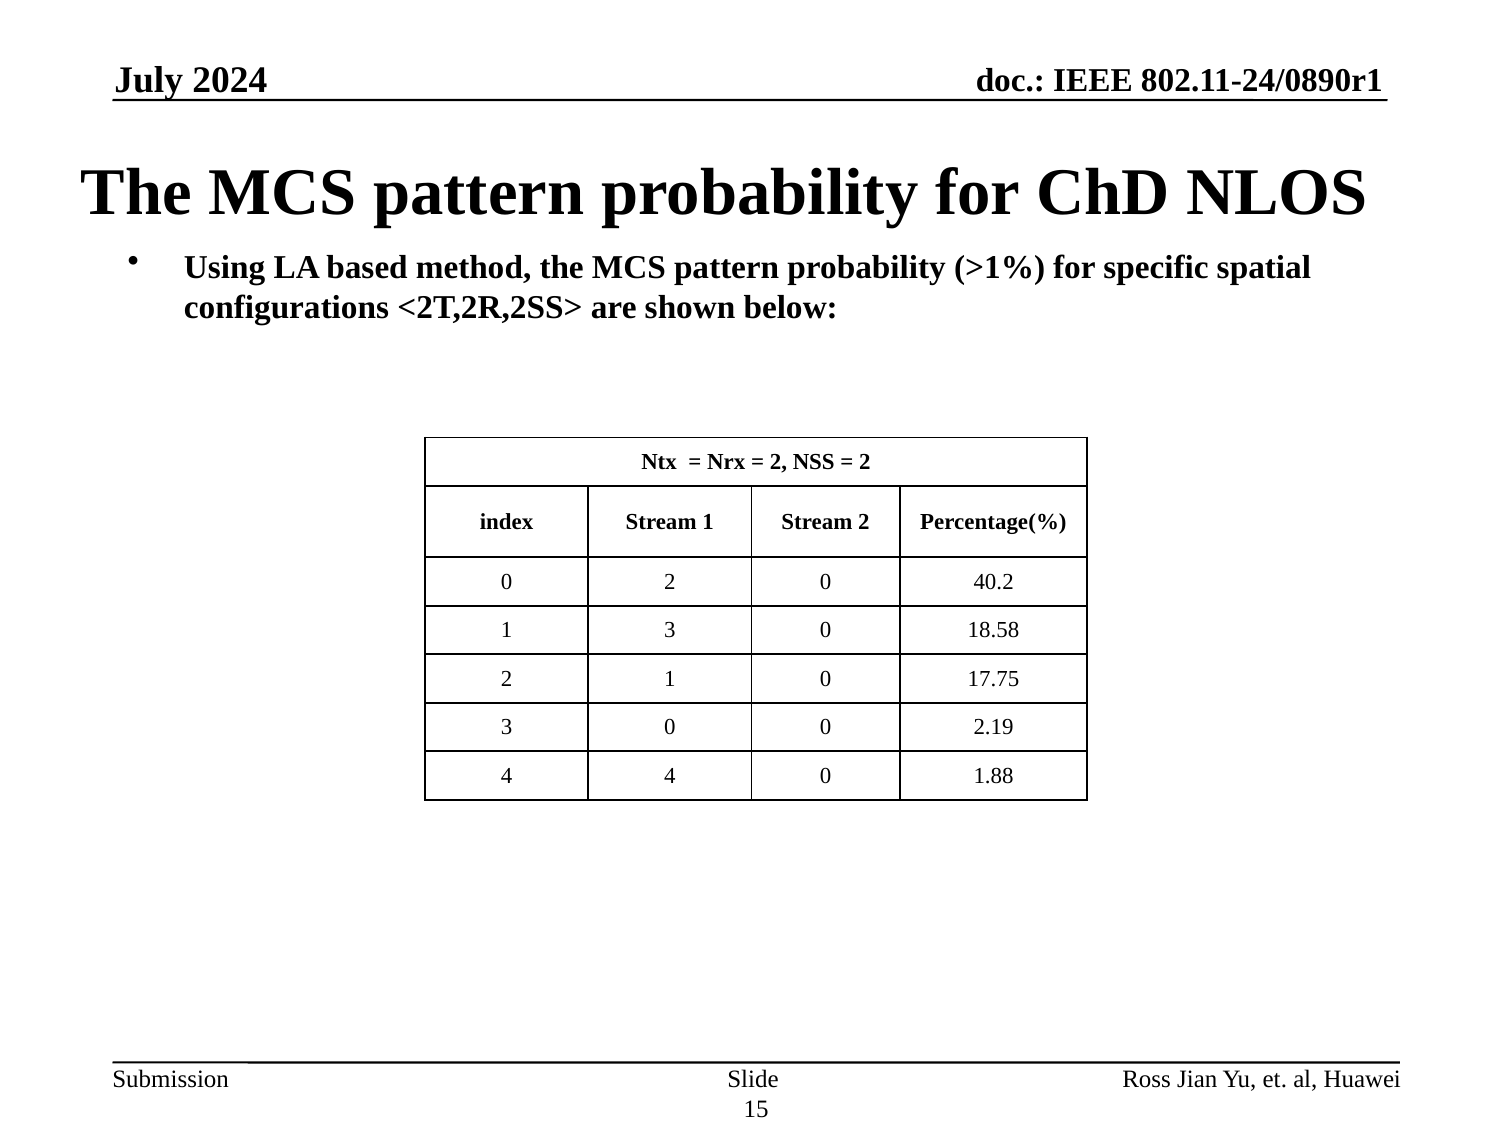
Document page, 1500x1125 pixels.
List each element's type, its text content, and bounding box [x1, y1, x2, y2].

table_cell 4 [426, 752, 587, 799]
table_cell 2 [589, 558, 751, 605]
table_cell 3 [589, 607, 751, 653]
table_cell 1 [426, 607, 587, 653]
title The MCS pattern probability for ChD NLOS [62, 112, 1388, 263]
table_cell index [426, 487, 587, 556]
table_cell 0 [752, 655, 899, 702]
list Using LA based method, the MCS pattern probability (>1%) for specific spatial configurations <2T,2R,2SS> are shown below: [112, 237, 1425, 950]
table_cell 1.88 [901, 752, 1086, 799]
table_cell 0 [752, 704, 899, 750]
table_cell 3 [426, 704, 587, 750]
table_cell 0 [589, 704, 751, 750]
table_cell 0 [752, 752, 899, 799]
table_cell 40.2 [901, 558, 1086, 605]
table_cell 2 [426, 655, 587, 702]
slide_number Slide 15 [720, 1061, 792, 1093]
table_cell 1 [589, 655, 751, 702]
table_cell 4 [589, 752, 751, 799]
table_cell 17.75 [901, 655, 1086, 702]
table_cell 18.58 [901, 607, 1086, 653]
table_cell 2.19 [901, 704, 1086, 750]
table_cell 0 [426, 558, 587, 605]
table_cell Stream 1 [589, 487, 751, 556]
table_cell Percentage(%) [901, 487, 1086, 556]
table_cell Stream 2 [752, 487, 899, 556]
footer Ross Jian Yu, et. al, Huawei [1118, 1061, 1402, 1093]
table_cell 0 [752, 607, 899, 653]
table_header Ntx = Nrx = 2, NSS = 2 [426, 438, 1086, 485]
table_cell 0 [752, 558, 899, 605]
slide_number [114, 54, 270, 101]
